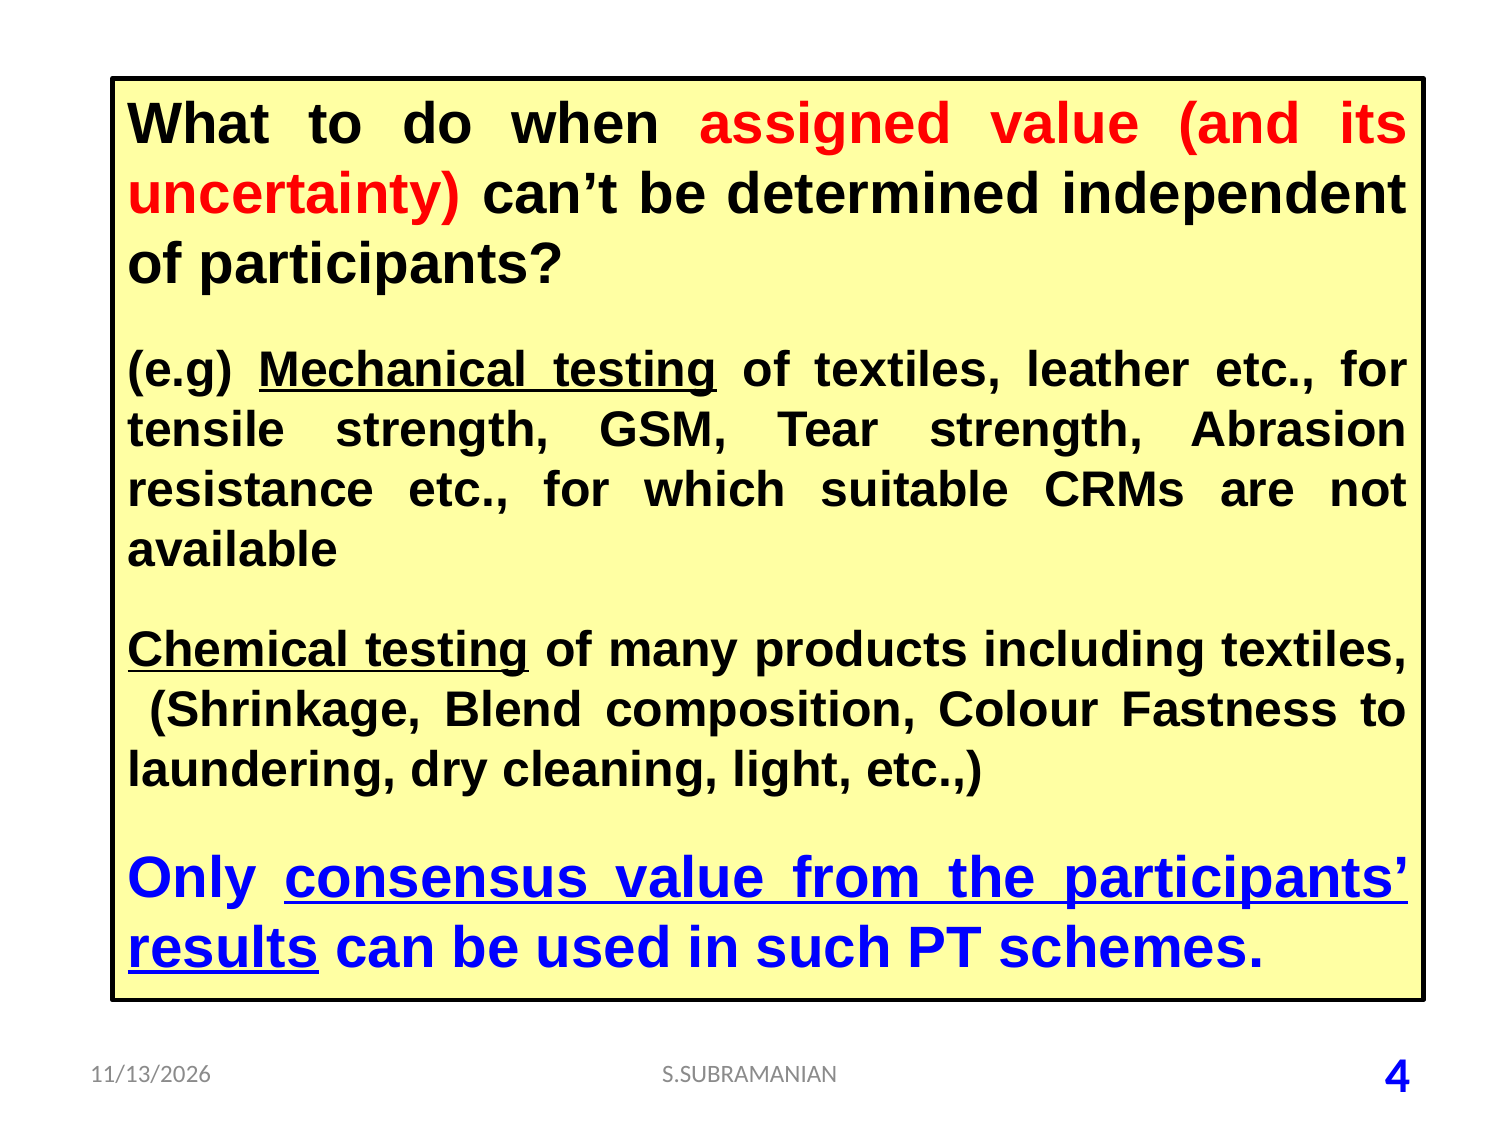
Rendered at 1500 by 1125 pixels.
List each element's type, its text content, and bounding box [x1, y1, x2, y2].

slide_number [75, 1042, 425, 1103]
footer S.SUBRAMANIAN [512, 1042, 988, 1103]
list What to do when assigned value (and its uncertainty) can’t be determined independent of participants? (e.g) Mechanical testing of textiles, leather etc., for tensile strength, GSM, Tear strength, Abrasion resistance etc., for which suitable CRMs are not available Chemical testing of many products including textiles, (Shrinkage, Blend composition, Colour Fastness to laundering, dry cleaning, light, etc.,) Only consensus value from the participants’ results can be used in such PT schemes. [112, 78, 1424, 1000]
slide_number 4 [1074, 1042, 1425, 1103]
